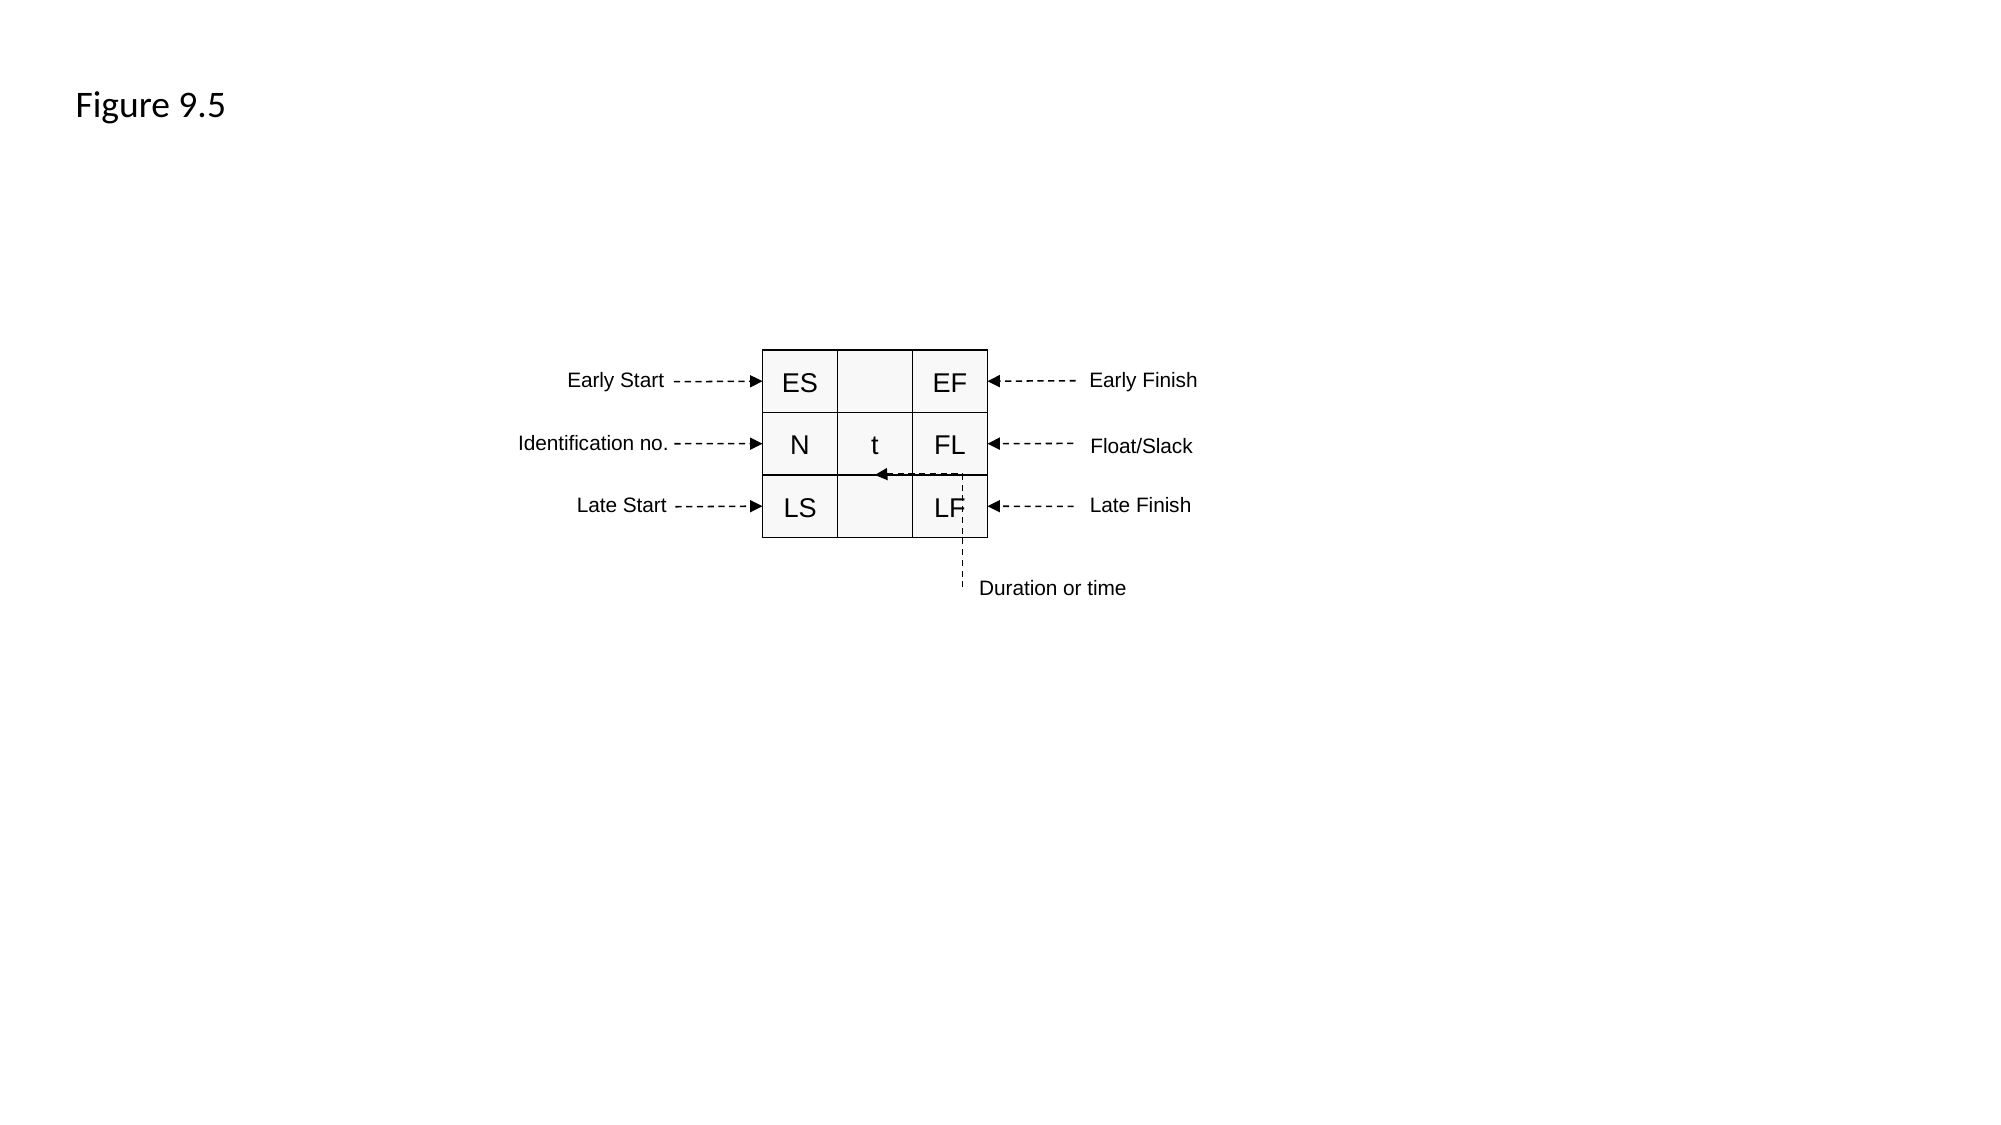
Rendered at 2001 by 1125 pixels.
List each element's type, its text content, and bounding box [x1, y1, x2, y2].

text_box [837, 349, 912, 412]
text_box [861, 486, 976, 575]
text_box Early Finish [1074, 359, 1213, 400]
text_box ES [762, 349, 837, 412]
text_box N [762, 412, 837, 474]
text_box LF [912, 474, 988, 538]
text_box Late Start [562, 483, 682, 524]
text_box FL [912, 412, 988, 474]
text_box Late Finish [1075, 483, 1207, 524]
text_box Figure 9.5 [60, 72, 242, 132]
text_box Duration or time [964, 567, 1142, 608]
text_box LS [762, 474, 837, 538]
text_box Early Start [552, 359, 679, 400]
text_box EF [912, 349, 988, 412]
text_box Float/Slack [1075, 425, 1208, 465]
text_box Identification no. [503, 422, 684, 463]
text_box t [837, 412, 912, 474]
text_box [837, 474, 912, 538]
